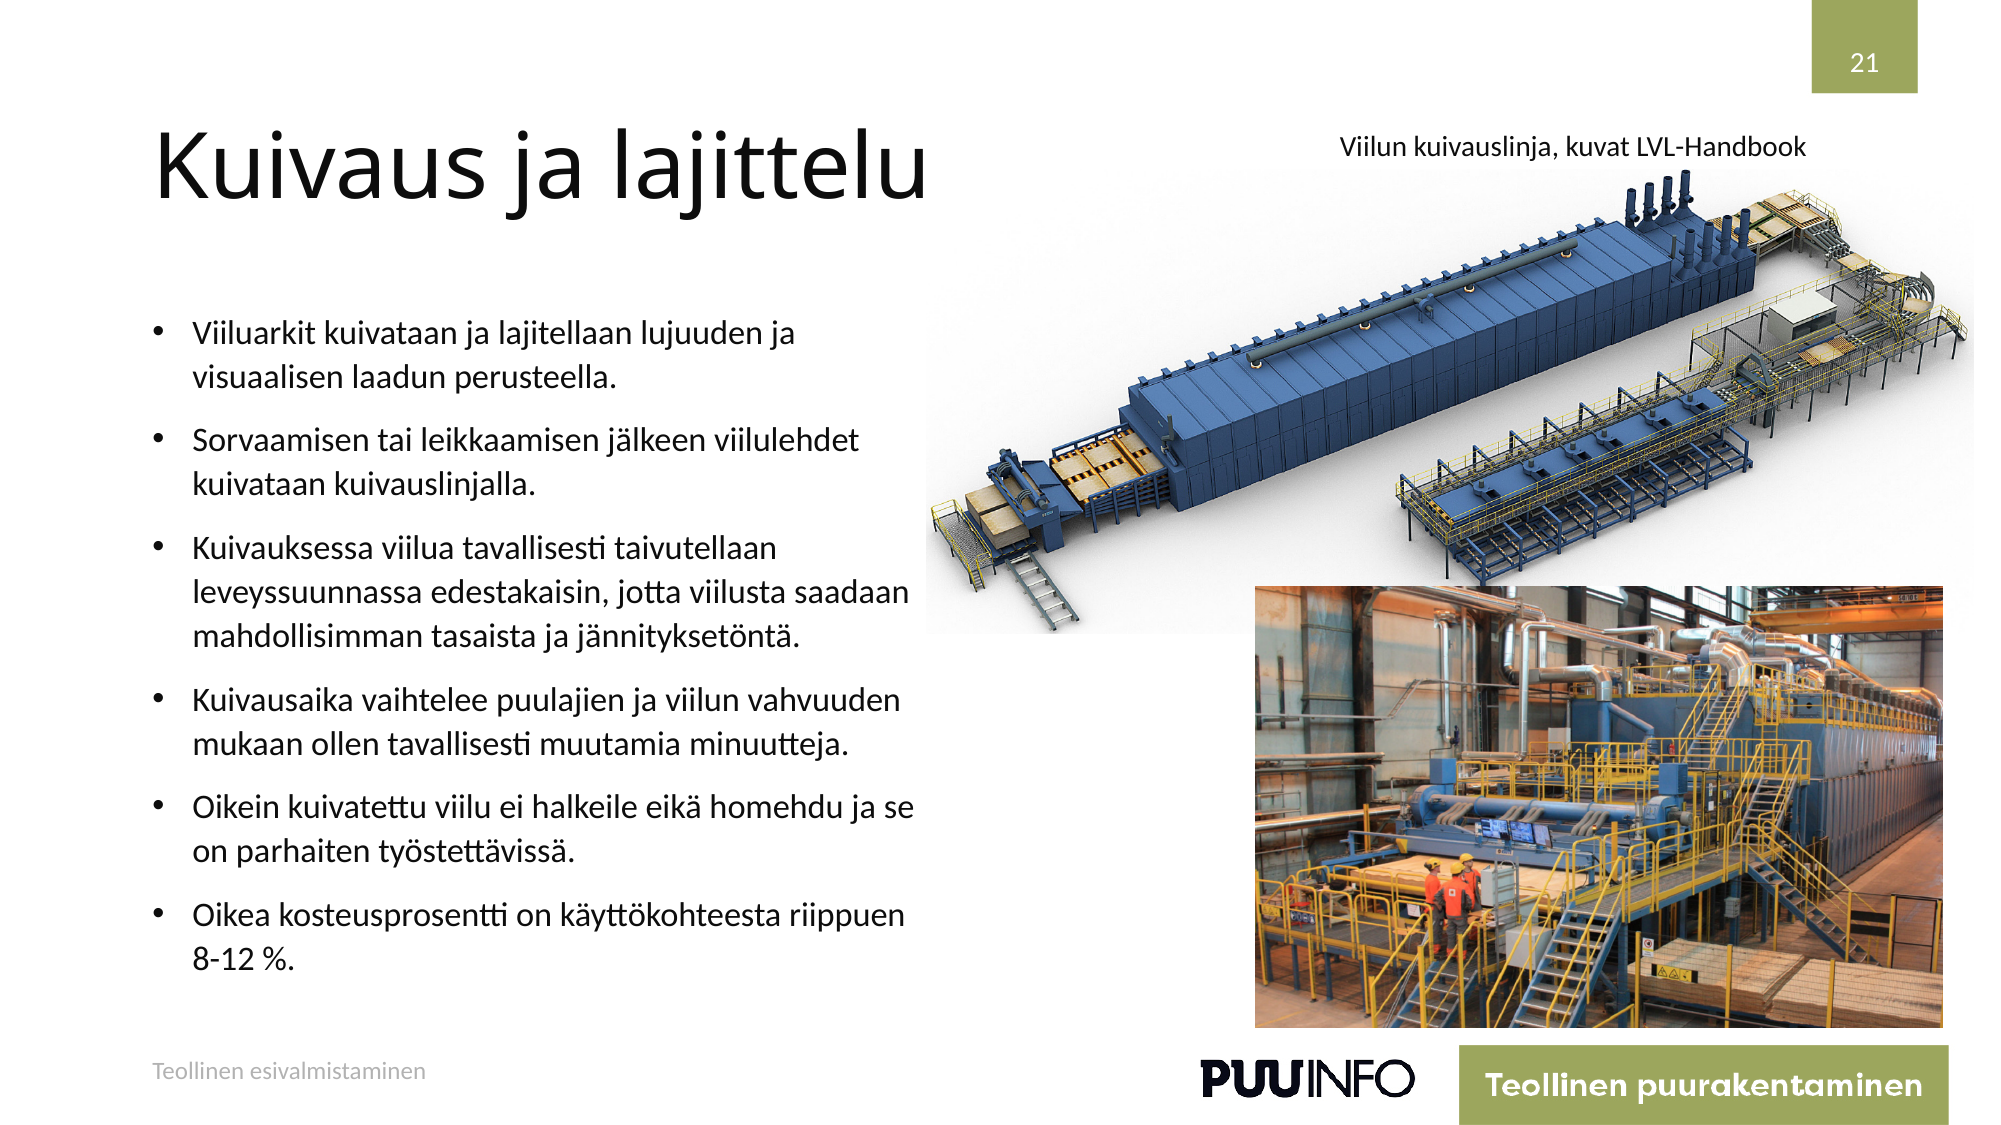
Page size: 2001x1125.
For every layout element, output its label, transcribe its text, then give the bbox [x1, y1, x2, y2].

list Viiluarkit kuivataan ja lajitellaan lujuuden ja visuaalisen laadun perusteella. Sorvaamisen tai leikkaamisen jälkeen viilulehdet kuivataan kuivauslinjalla. Kuivauksessa viilua tavallisesti taivutellaan leveyssuunnassa edestakaisin, jotta viilusta saadaan mahdollisimman tasaista ja jännityksetöntä. Kuivausaika vaihtelee puulajien ja viilun vahvuuden mukaan ollen tavallisesti muutamia minuutteja. Oikein kuivatettu viilu ei halkeile eikä homehdu ja se on parhaiten työstettävissä. Oikea kosteusprosentti on käyttökohteesta riippuen 8-12 %. [137, 299, 942, 1014]
title Kuivaus ja lajittelu [137, 59, 1863, 278]
footer Teollinen esivalmistaminen [137, 1039, 813, 1100]
text_box Viilun kuivauslinja, kuvat LVL-Handbook [1324, 117, 2000, 170]
slide_number 21 [1811, 29, 1918, 93]
picture [0, 0, 2000, 1125]
